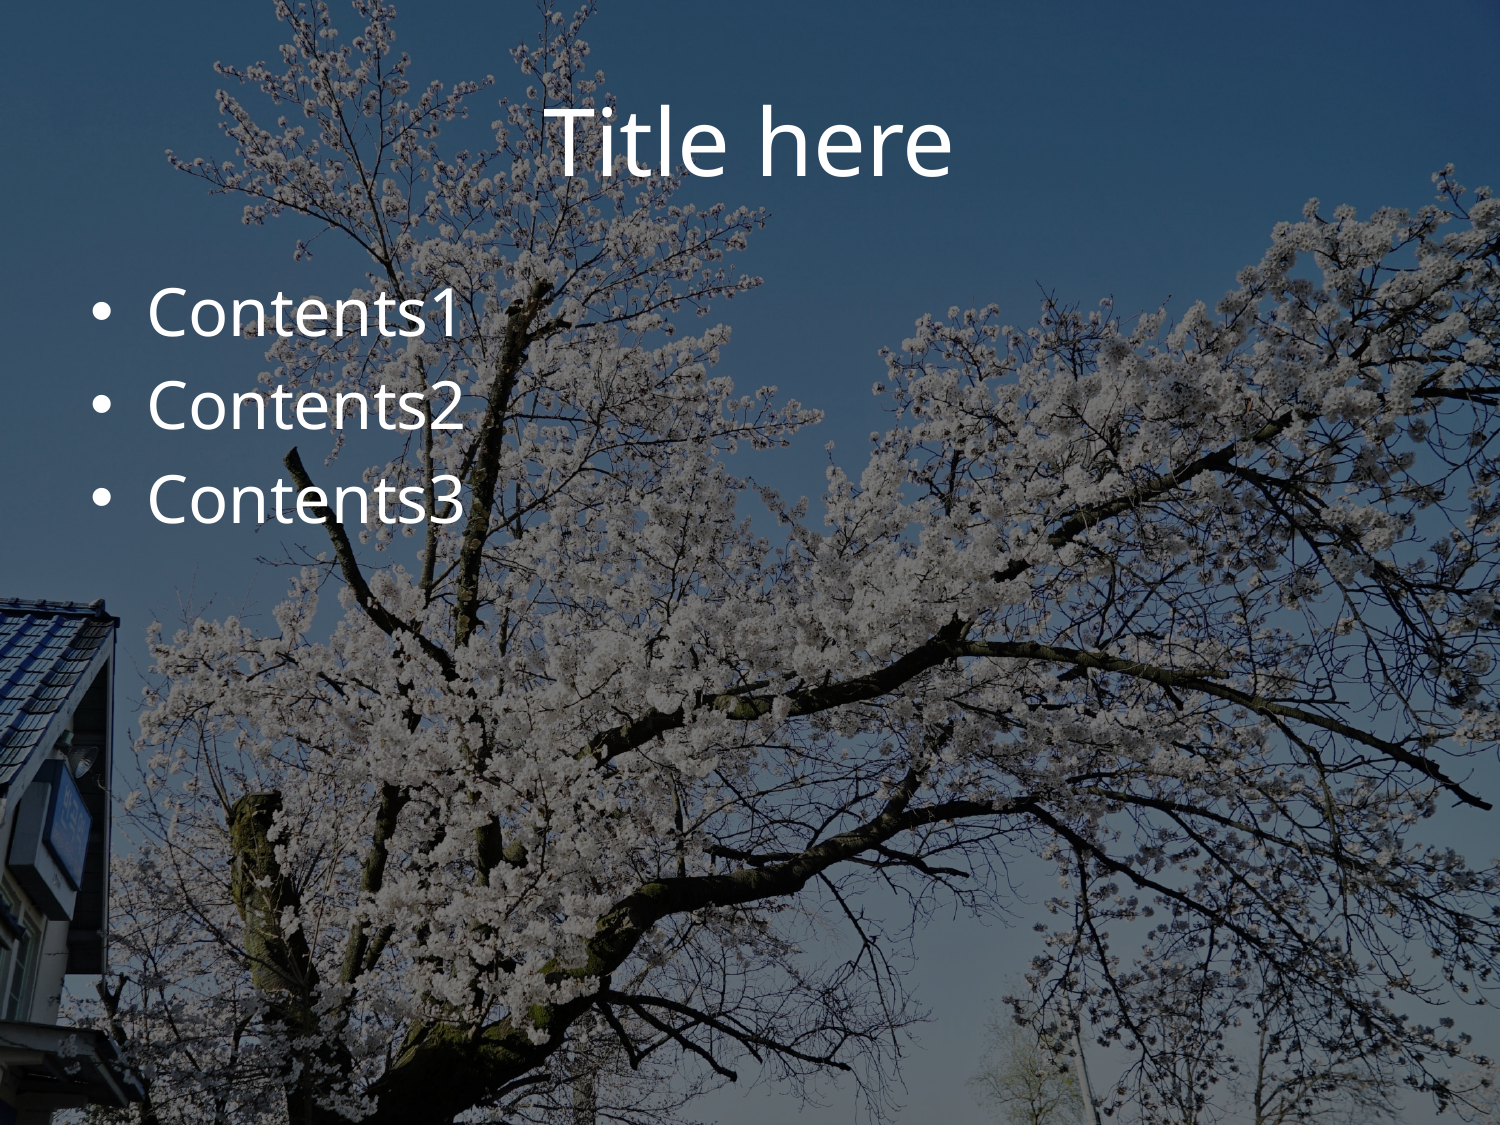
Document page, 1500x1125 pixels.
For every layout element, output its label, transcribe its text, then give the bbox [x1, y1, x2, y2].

text_box [0, 0, 1500, 1125]
title Title here [75, 45, 1425, 233]
list Contents1 Contents2 Contents3 [75, 262, 1425, 1005]
